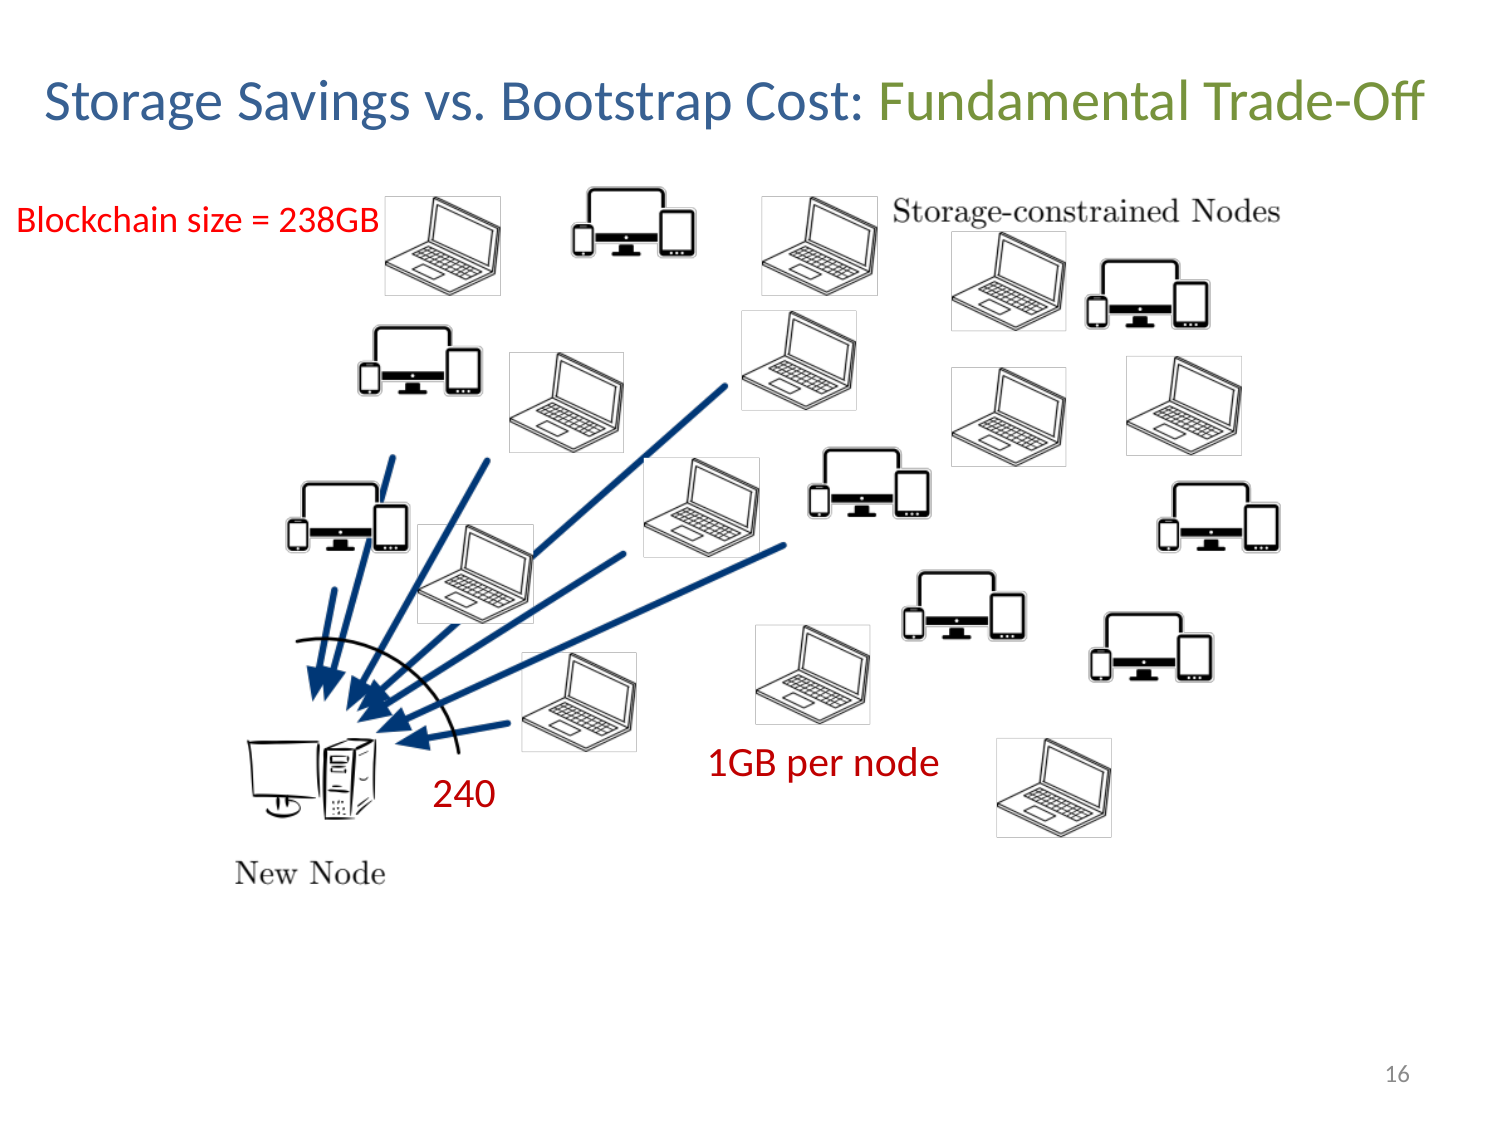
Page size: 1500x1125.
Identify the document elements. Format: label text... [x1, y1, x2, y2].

title Storage Savings vs. Bootstrap Cost: Fundamental Trade-Off [29, 3, 1500, 192]
picture [159, 125, 1288, 931]
slide_number 16 [1074, 1042, 1425, 1103]
text_box Blockchain size = 238GB [1, 187, 154, 248]
